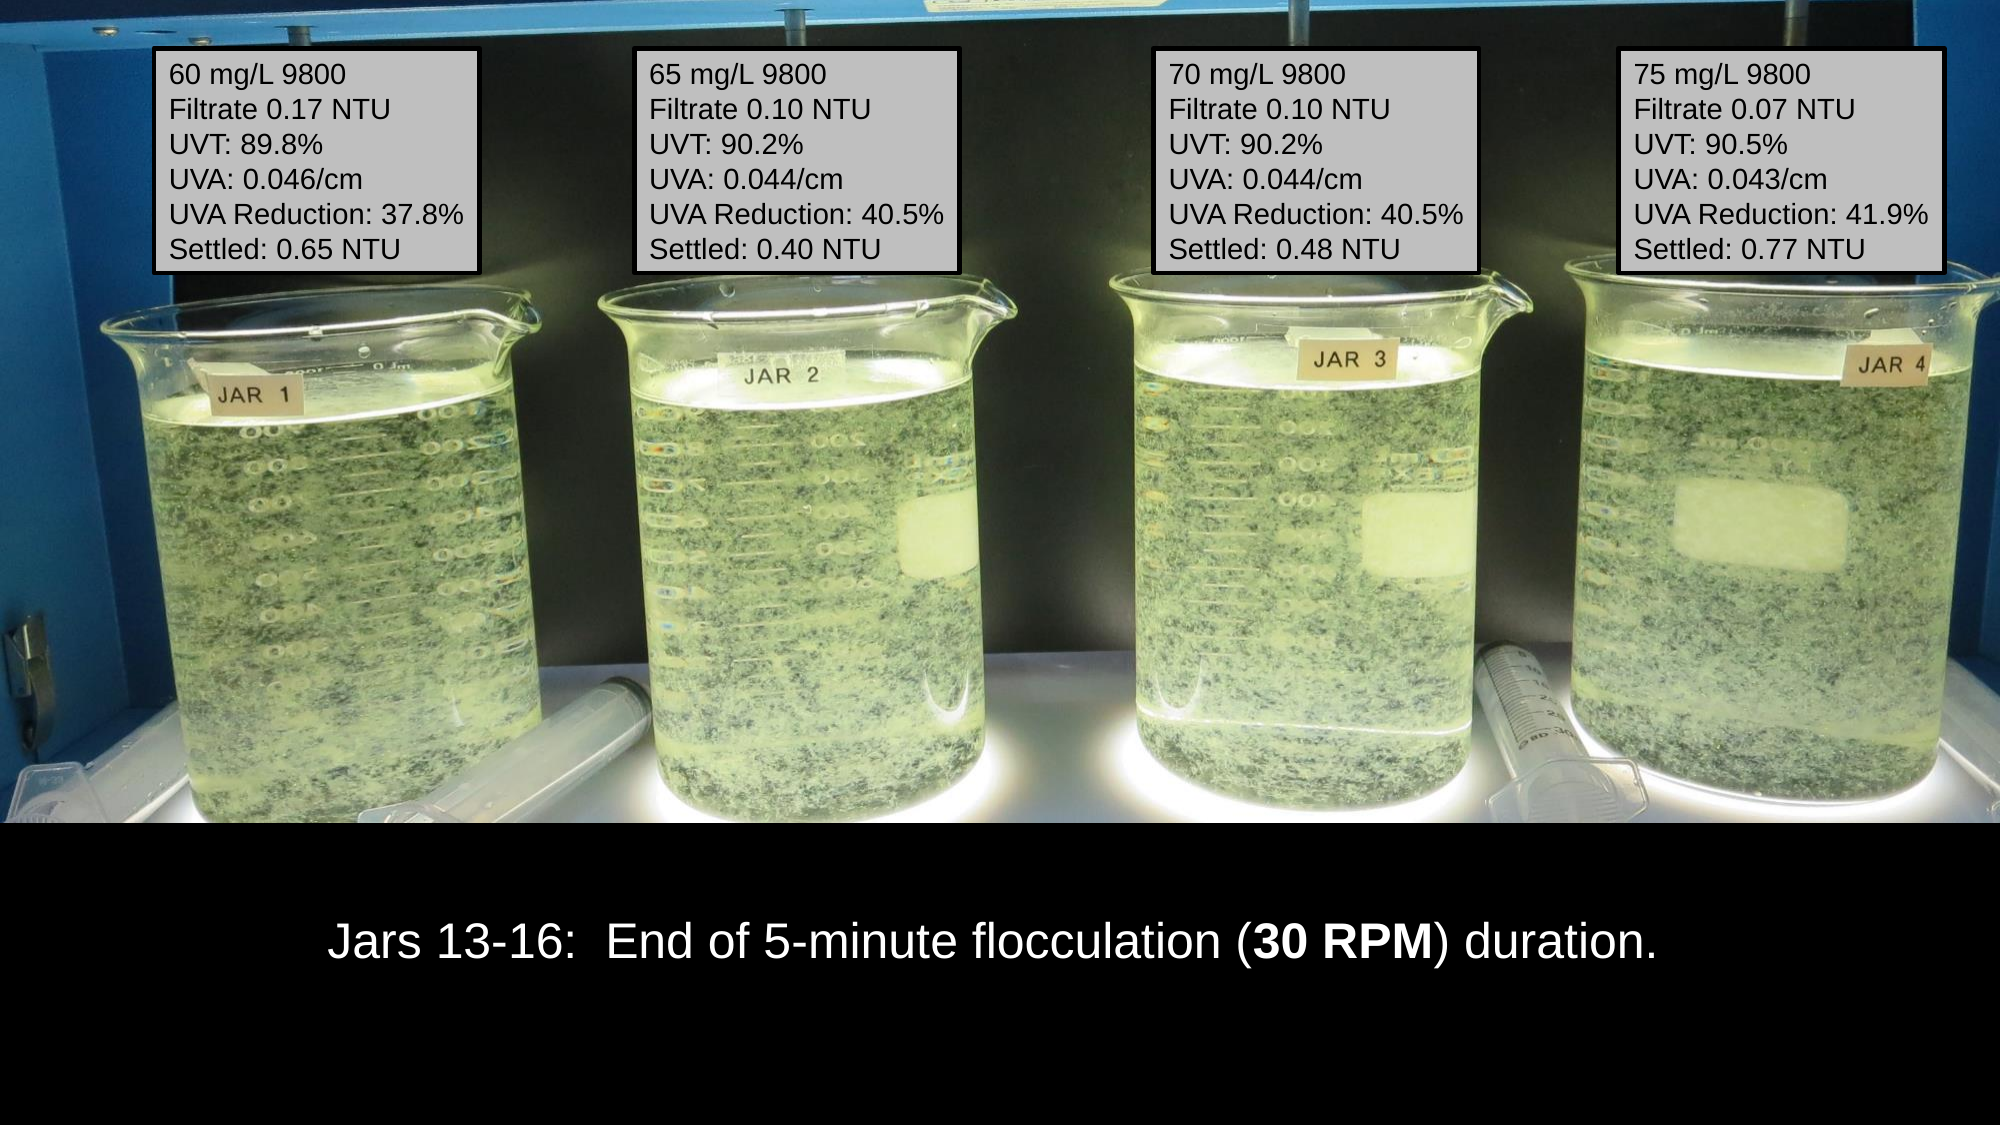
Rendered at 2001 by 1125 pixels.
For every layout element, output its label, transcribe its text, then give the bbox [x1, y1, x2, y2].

text_box [0, 823, 2000, 1125]
picture [0, 0, 2000, 823]
title Jars 13-16: End of 5-minute flocculation (30 RPM) duration. [137, 850, 1863, 1034]
